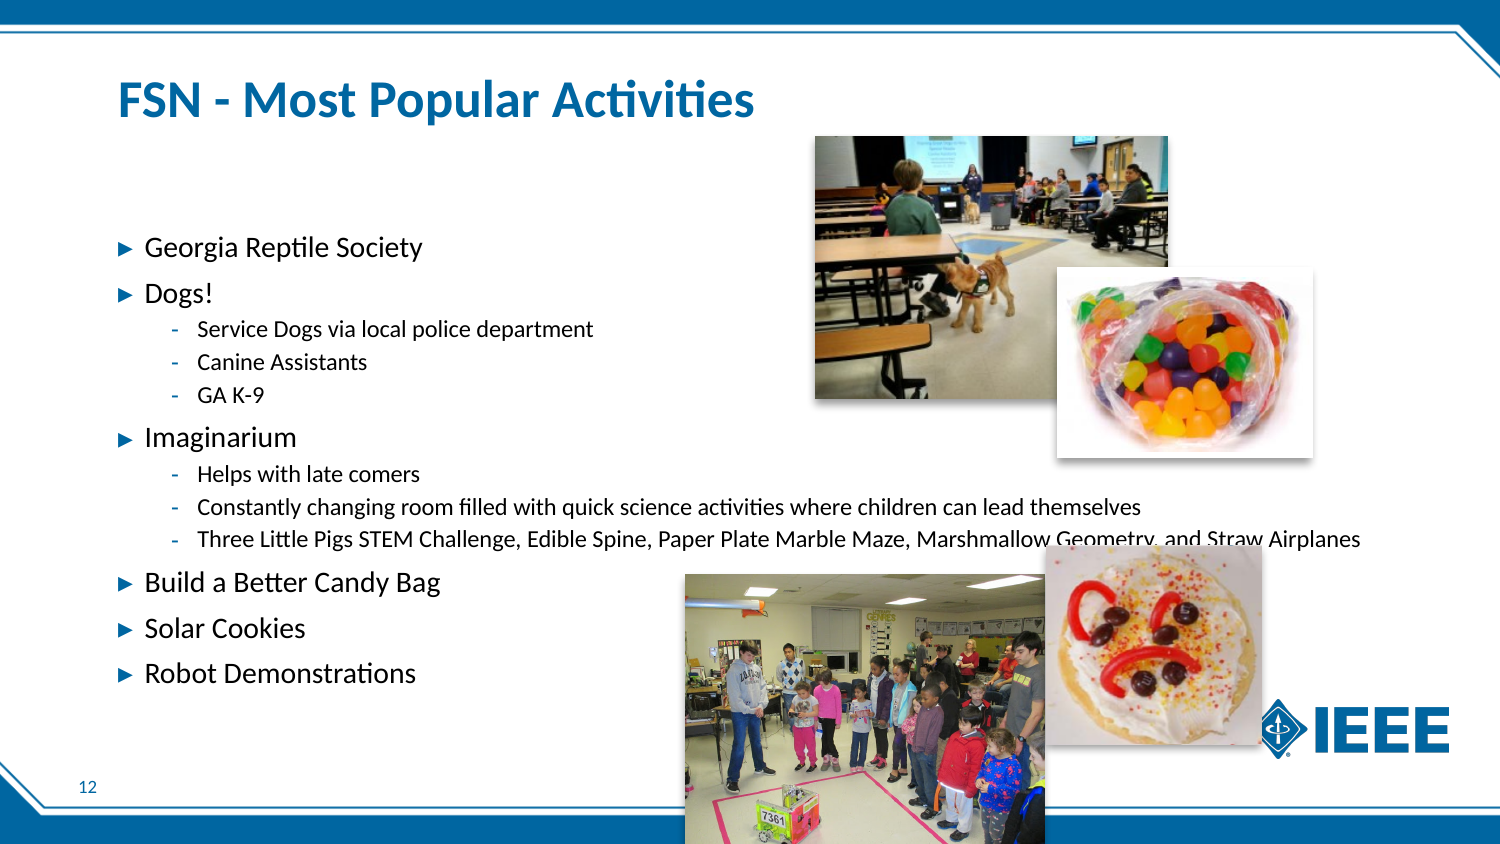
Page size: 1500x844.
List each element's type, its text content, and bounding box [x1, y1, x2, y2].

picture [0, 545, 1500, 844]
title FSN - Most Popular Activities [103, 68, 1397, 137]
picture [815, 136, 1313, 459]
picture [0, 0, 1500, 102]
list Georgia Reptile Society Dogs! Service Dogs via local police department Canine Assistants GA K-9 Imaginarium Helps with late comers Constantly changing room filled with quick science activities where children can lead themselves Three Little Pigs STEM Challenge, Edible Spine, Paper Plate Marble Maze, Marshmallow Geometry, and Straw Airplanes Build a Better Candy Bag Solar Cookies Robot Demonstrations [103, 224, 1397, 710]
slide_number 12 [63, 763, 143, 809]
